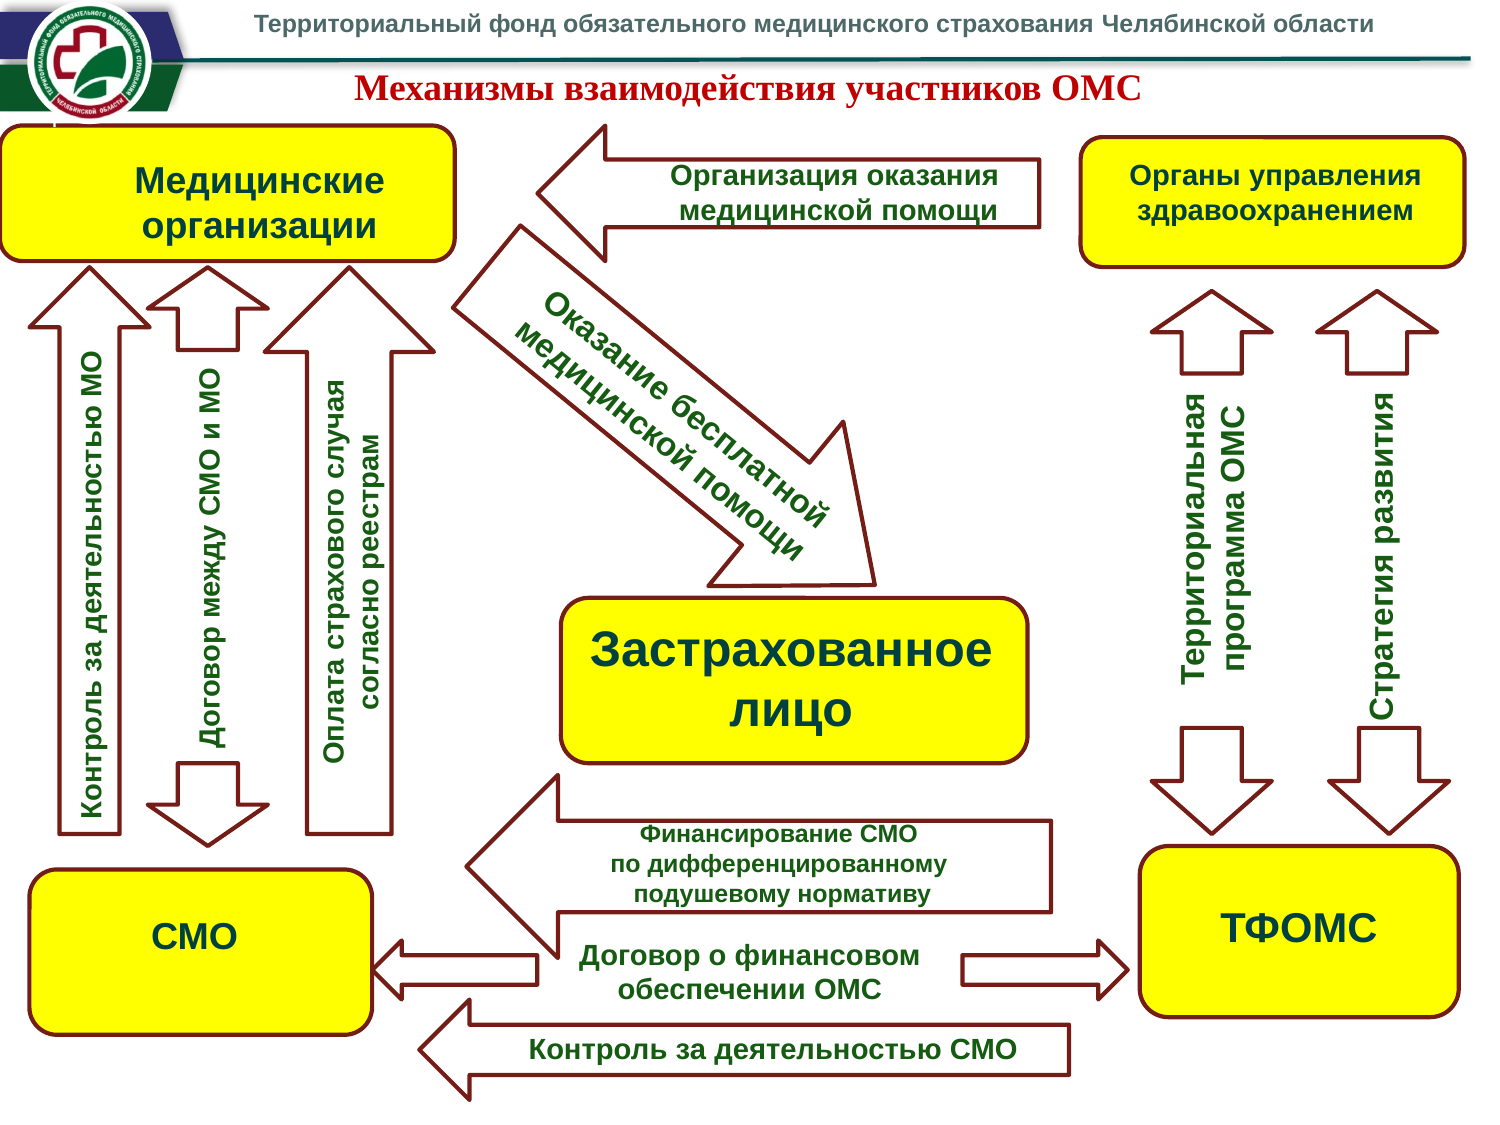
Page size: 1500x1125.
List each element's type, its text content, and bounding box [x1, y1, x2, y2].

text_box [0, 0, 185, 128]
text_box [189, 46, 1500, 119]
list [74, 128, 1471, 1006]
text_box Стратегия развития [1352, 350, 1407, 764]
text_box Финансирование СМО по дифференцированному подушевому нормативу [537, 810, 1028, 916]
text_box [1314, 289, 1440, 376]
text_box Медицинские организации [53, 148, 467, 254]
text_box [145, 265, 270, 353]
text_box [858, 568, 877, 588]
text_box [1149, 289, 1274, 335]
text_box Организация оказания медицинской помощи [608, 148, 1069, 234]
text_box Территориальная программа ОМС [1163, 326, 1259, 752]
text_box [706, 571, 739, 589]
text_box Оказание бесплатной медицинской помощи [429, 231, 895, 646]
text_box [0, 128, 457, 264]
text_box [960, 938, 1130, 1002]
text_box Застрахованное лицо [572, 609, 1010, 745]
text_box [370, 938, 537, 1002]
text_box [1137, 843, 1461, 1020]
text_box [1149, 752, 1274, 836]
text_box Органы управления здравоохранением [1104, 148, 1447, 234]
text_box [1326, 725, 1452, 836]
text_box [535, 128, 608, 264]
text_box Оплата страхового случая согласно реестрам [262, 265, 436, 837]
text_box [27, 265, 152, 837]
text_box Территориальный фонд обязательного медицинского страхования Челябинской области [186, 0, 1465, 45]
text_box Договор между СМО и МО [183, 353, 233, 761]
text_box Договор о финансовом обеспечении ОМС [537, 928, 963, 1014]
text_box Контроль за деятельностью МО [64, 326, 115, 835]
text_box Контроль за деятельностью СМО [513, 1023, 1057, 1073]
text_box [27, 867, 375, 1037]
text_box ТФОМС [1163, 893, 1436, 958]
text_box [145, 761, 270, 848]
text_box [417, 997, 1072, 1102]
text_box СМО [88, 904, 301, 965]
text_box [450, 223, 864, 515]
